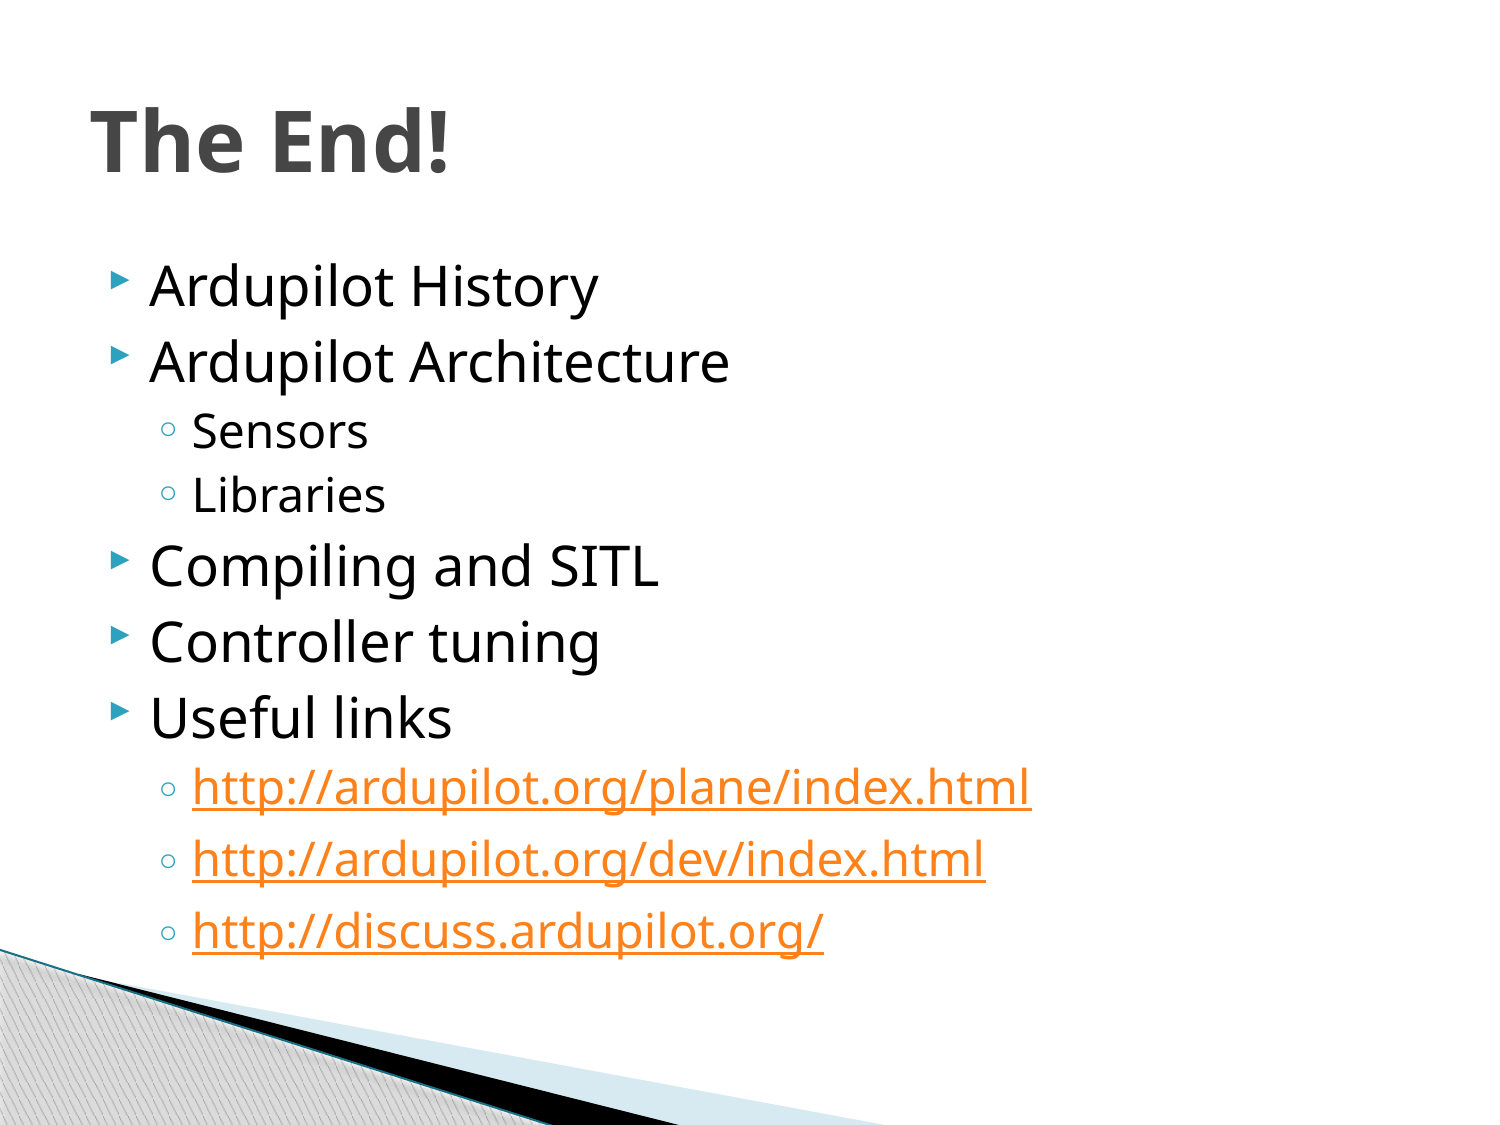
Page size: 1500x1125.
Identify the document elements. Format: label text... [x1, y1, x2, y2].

title The End! [75, 45, 1425, 233]
list Ardupilot History Ardupilot Architecture Sensors Libraries Compiling and SITL Controller tuning Useful links http://ardupilot.org/plane/index.html http://ardupilot.org/dev/index.html http://discuss.ardupilot.org/ [75, 243, 1425, 986]
